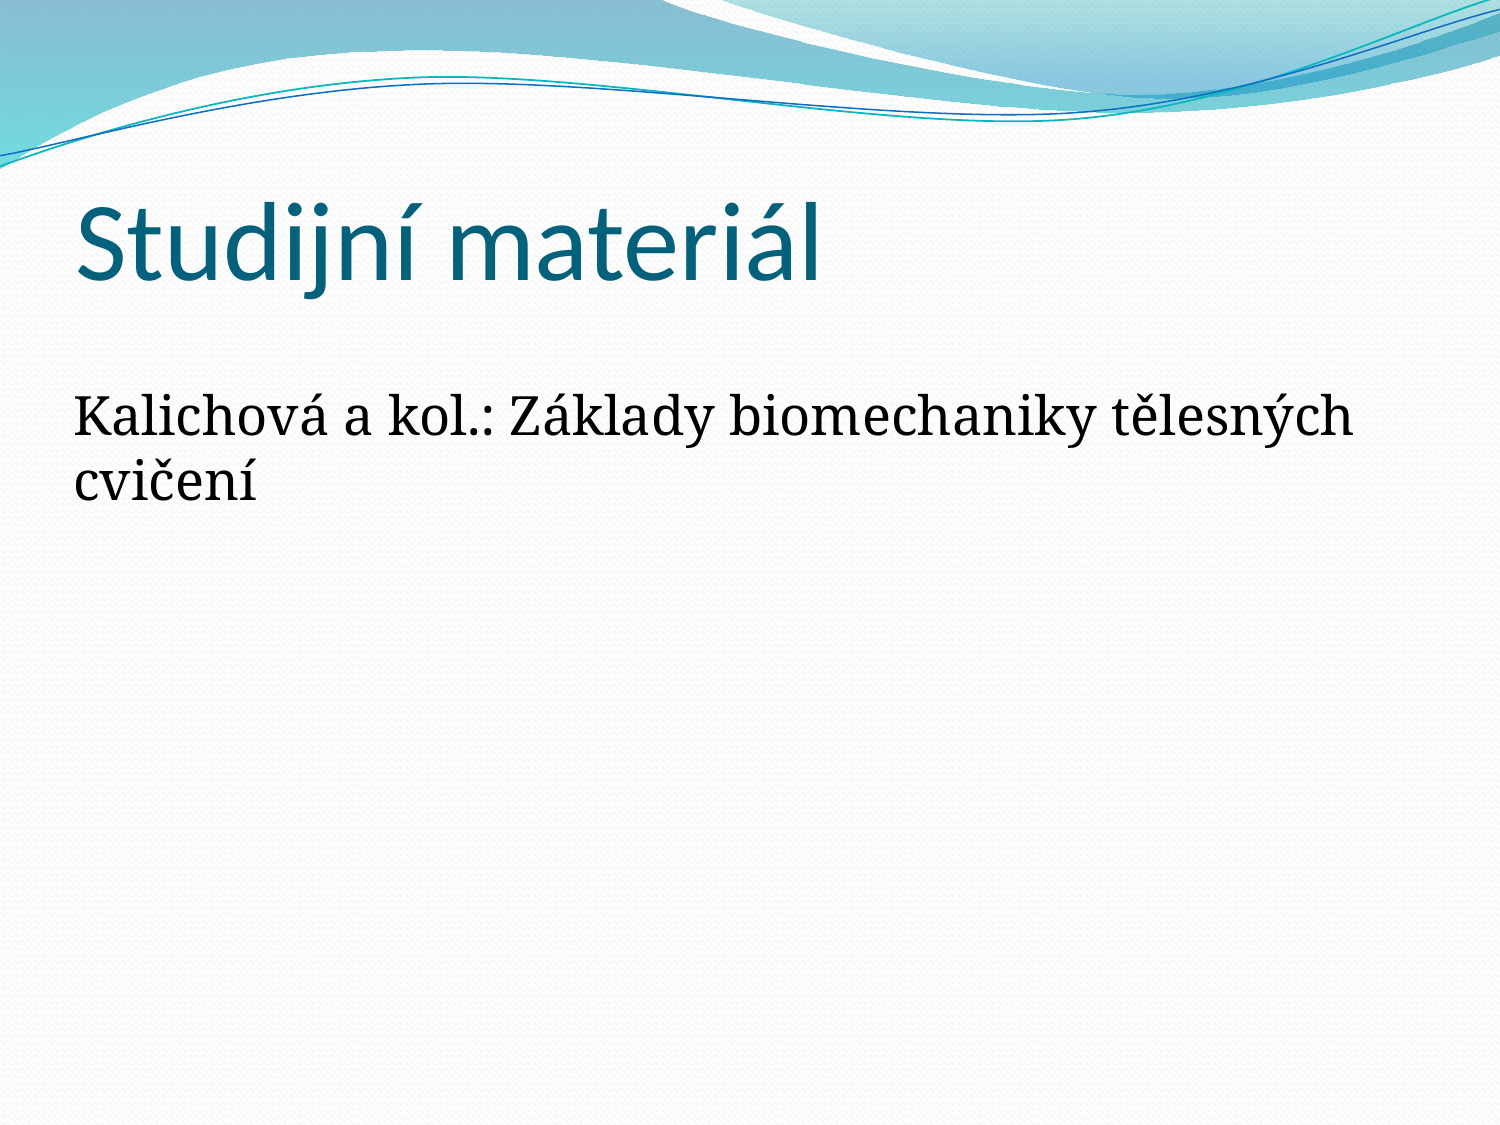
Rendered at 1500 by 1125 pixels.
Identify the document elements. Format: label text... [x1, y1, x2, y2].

list Kalichová a kol.: Základy biomechaniky tělesných cvičení [57, 373, 1443, 1038]
title Studijní materiál [74, 115, 1426, 304]
